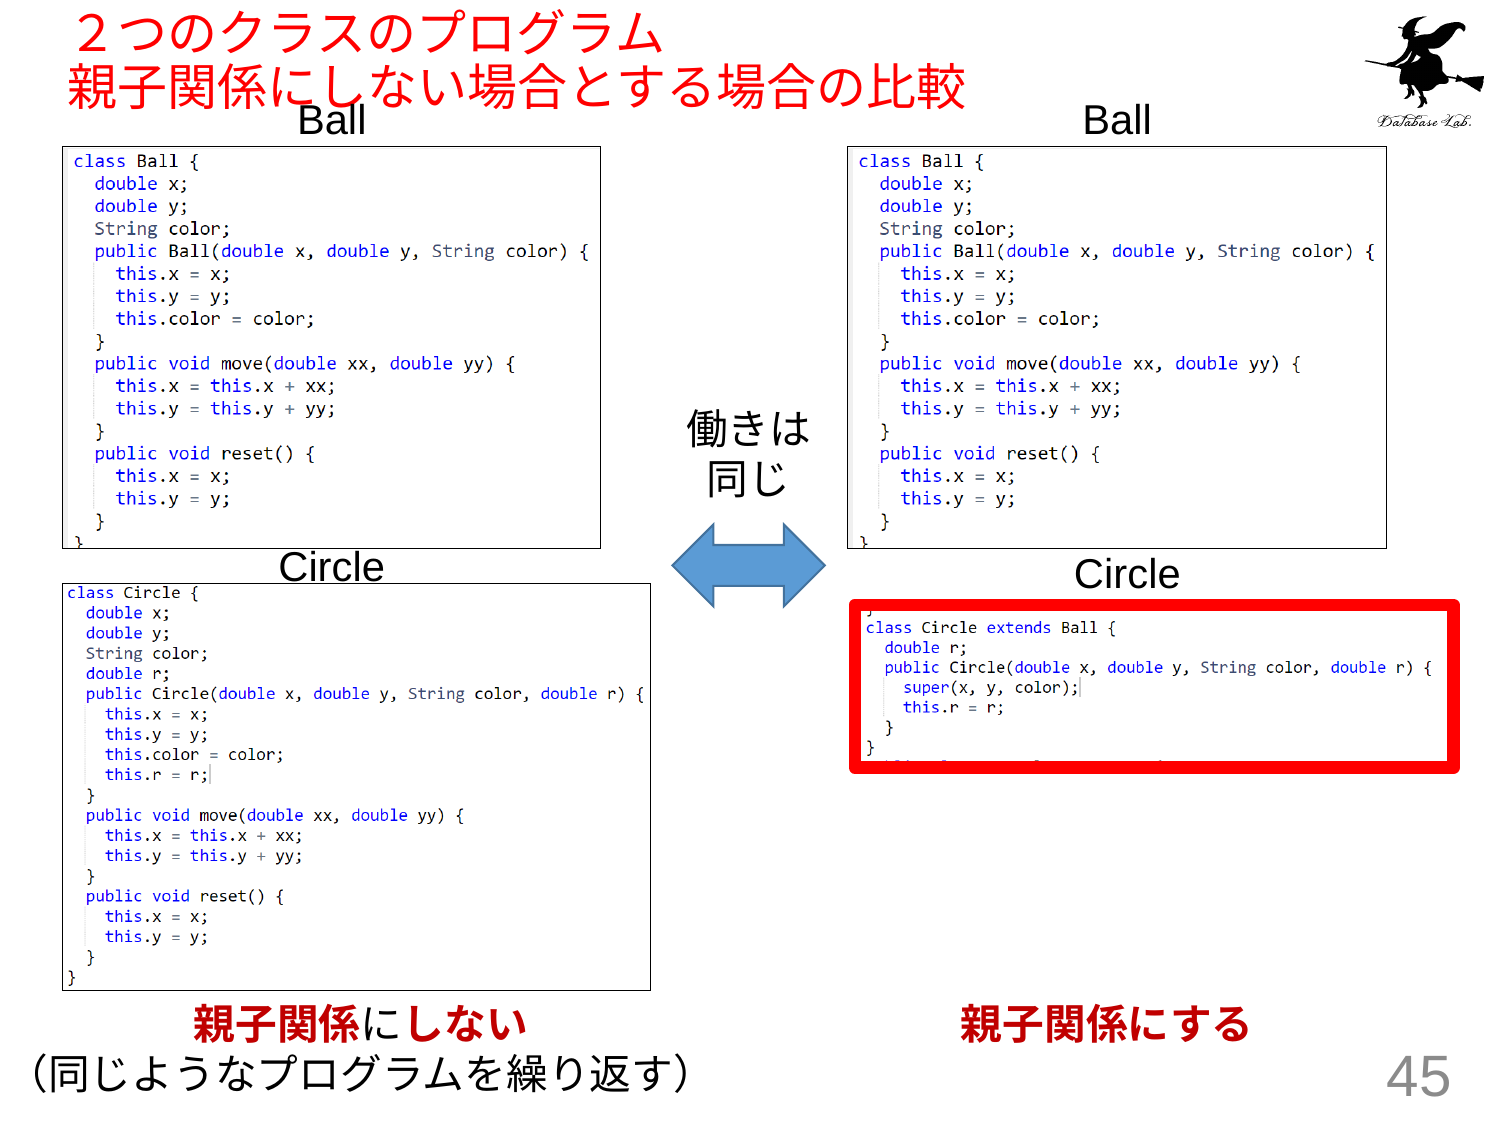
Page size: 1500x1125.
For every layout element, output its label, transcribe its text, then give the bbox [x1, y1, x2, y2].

text_box Ball [281, 85, 383, 146]
picture [861, 611, 1448, 762]
picture [62, 583, 651, 991]
picture [62, 146, 601, 549]
text_box Circle [1058, 549, 1197, 605]
text_box 親子関係にする [946, 990, 1313, 1056]
text_box 働きは 同じ [670, 395, 827, 512]
picture [847, 146, 1387, 549]
picture [1362, 14, 1486, 130]
text_box 親子関係にしない （同じようなプログラムを繰り返す） [0, 990, 734, 1107]
text_box Ball [1066, 85, 1168, 146]
text_box [670, 522, 827, 609]
text_box Circle [262, 549, 401, 583]
title ２つのクラスのプログラム 親子関係にしない場合とする場合の比較 [52, 23, 1441, 101]
slide_number 45 [1129, 1042, 1467, 1103]
